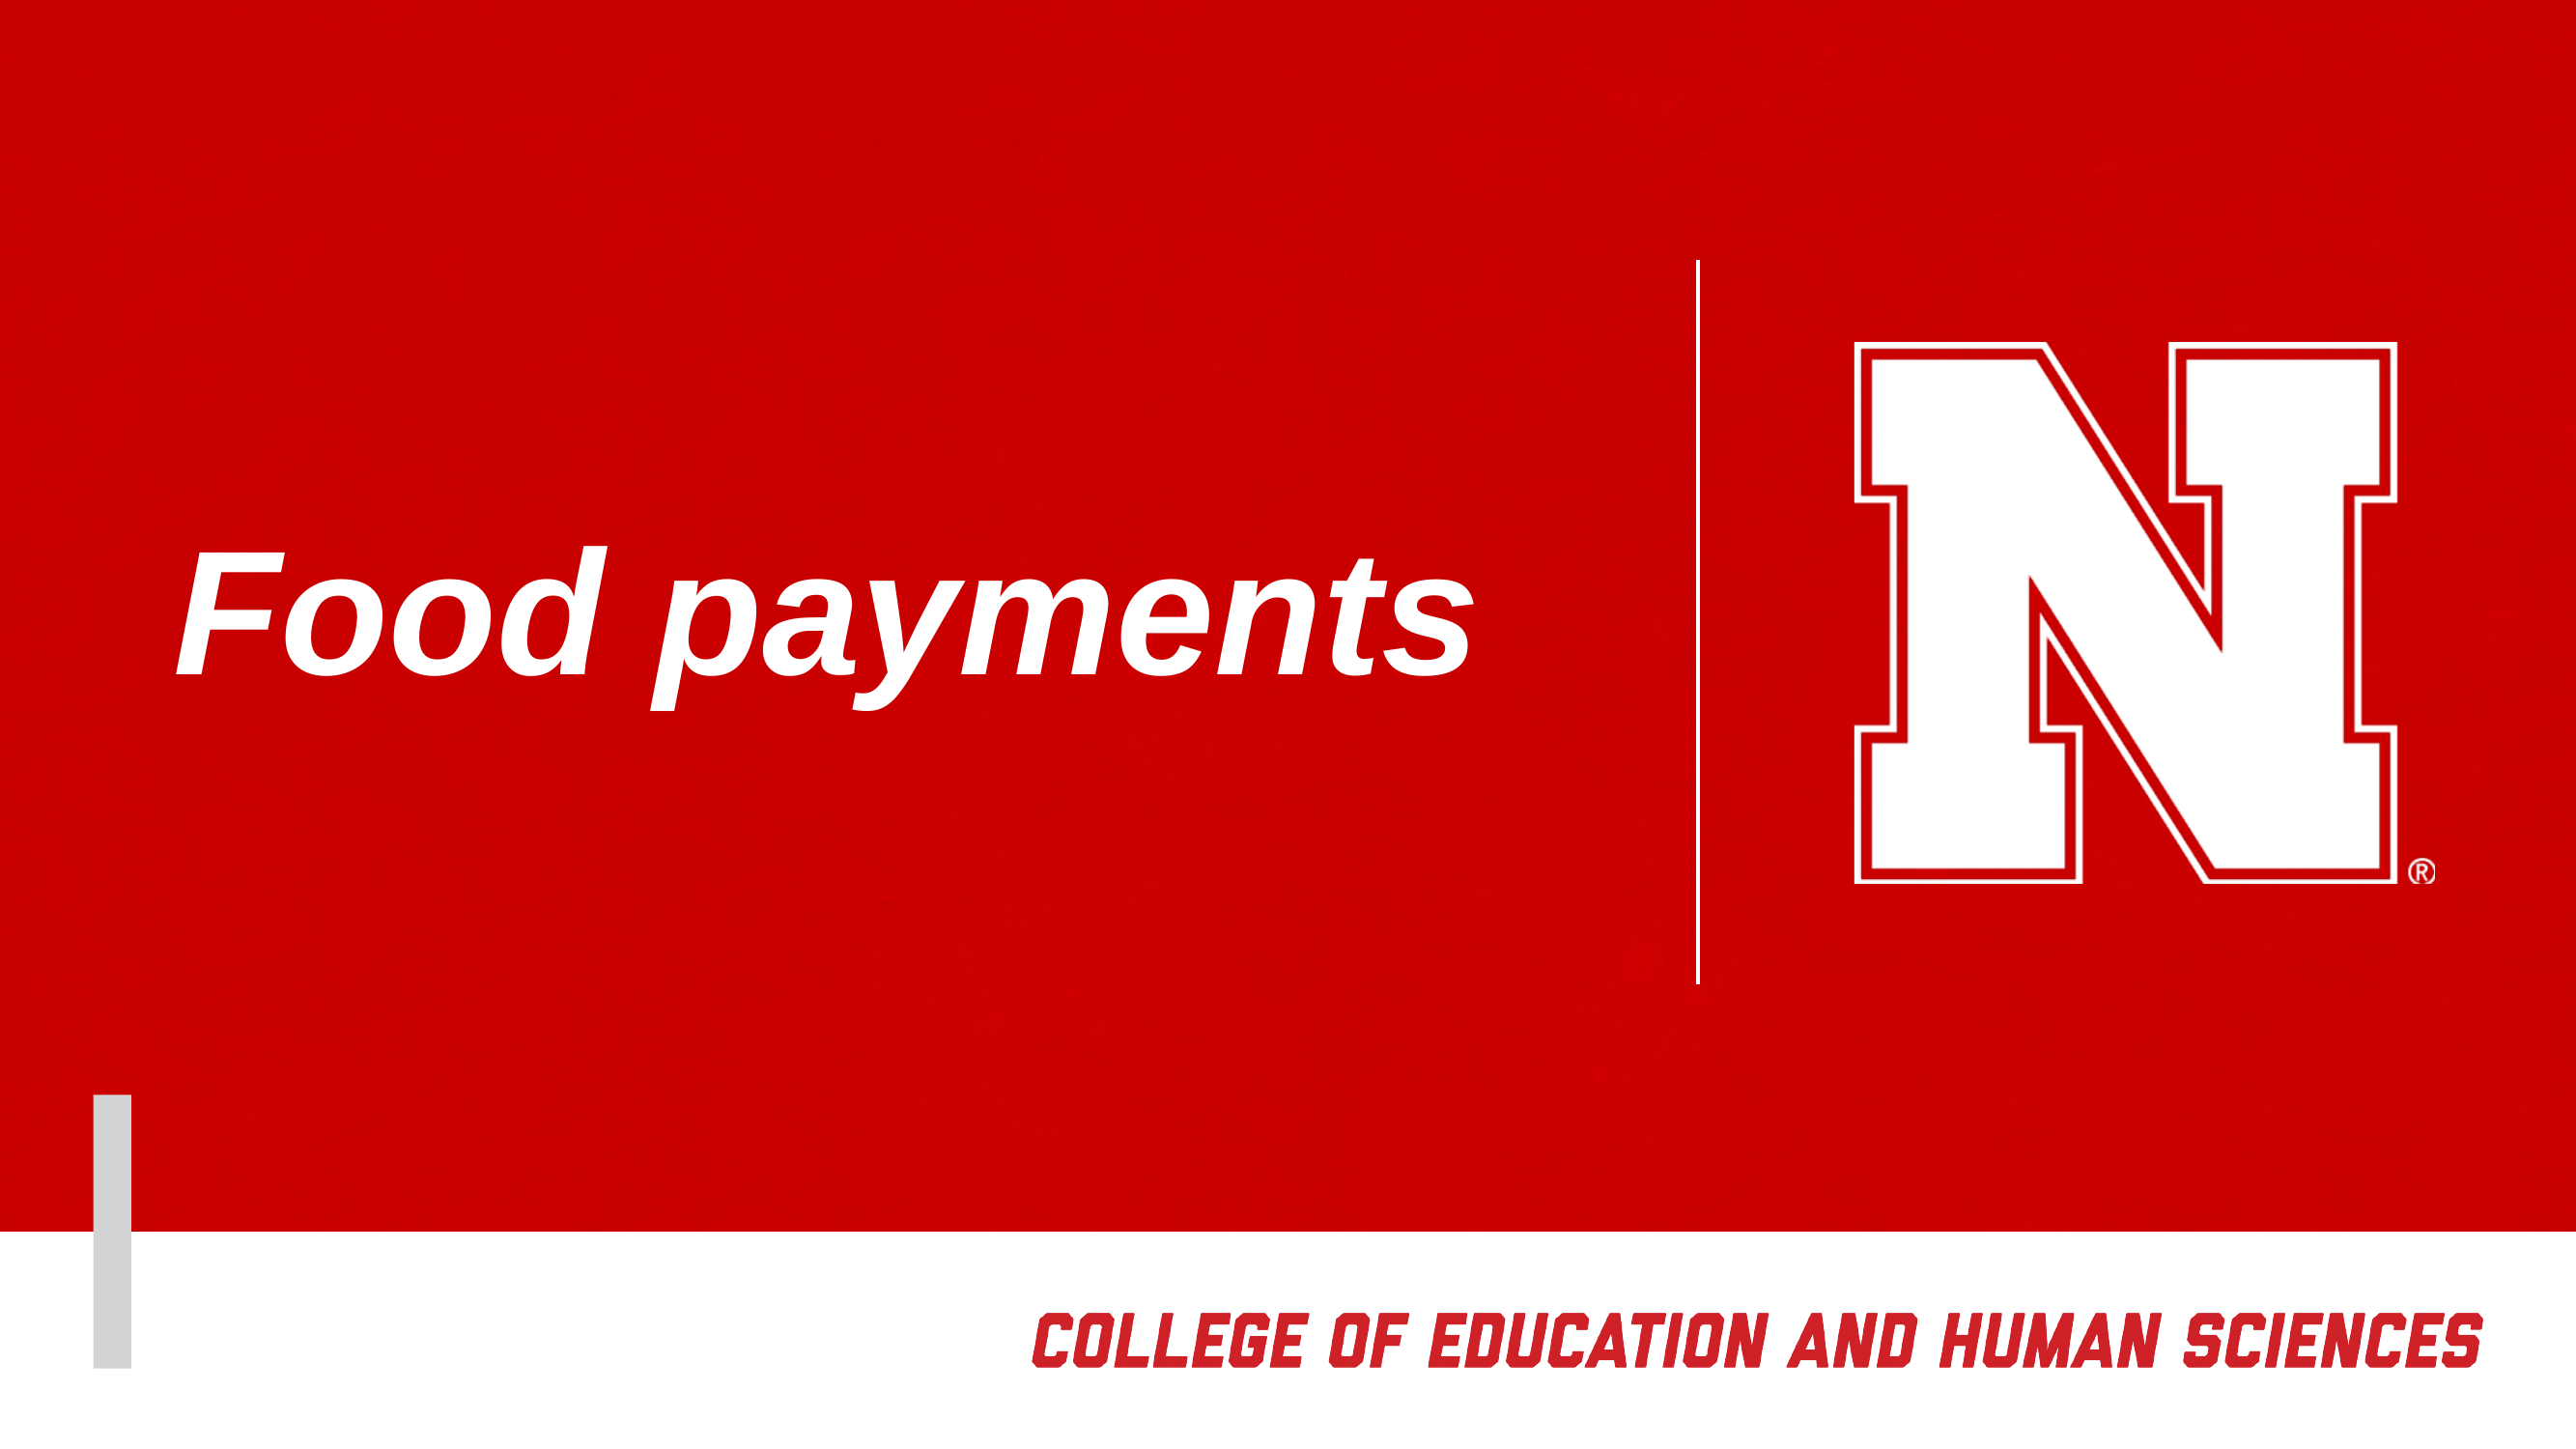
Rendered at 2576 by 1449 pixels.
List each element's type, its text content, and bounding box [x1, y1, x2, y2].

title Food payments [173, 496, 1582, 712]
picture [0, 0, 2576, 1232]
picture [1032, 1313, 2483, 1368]
